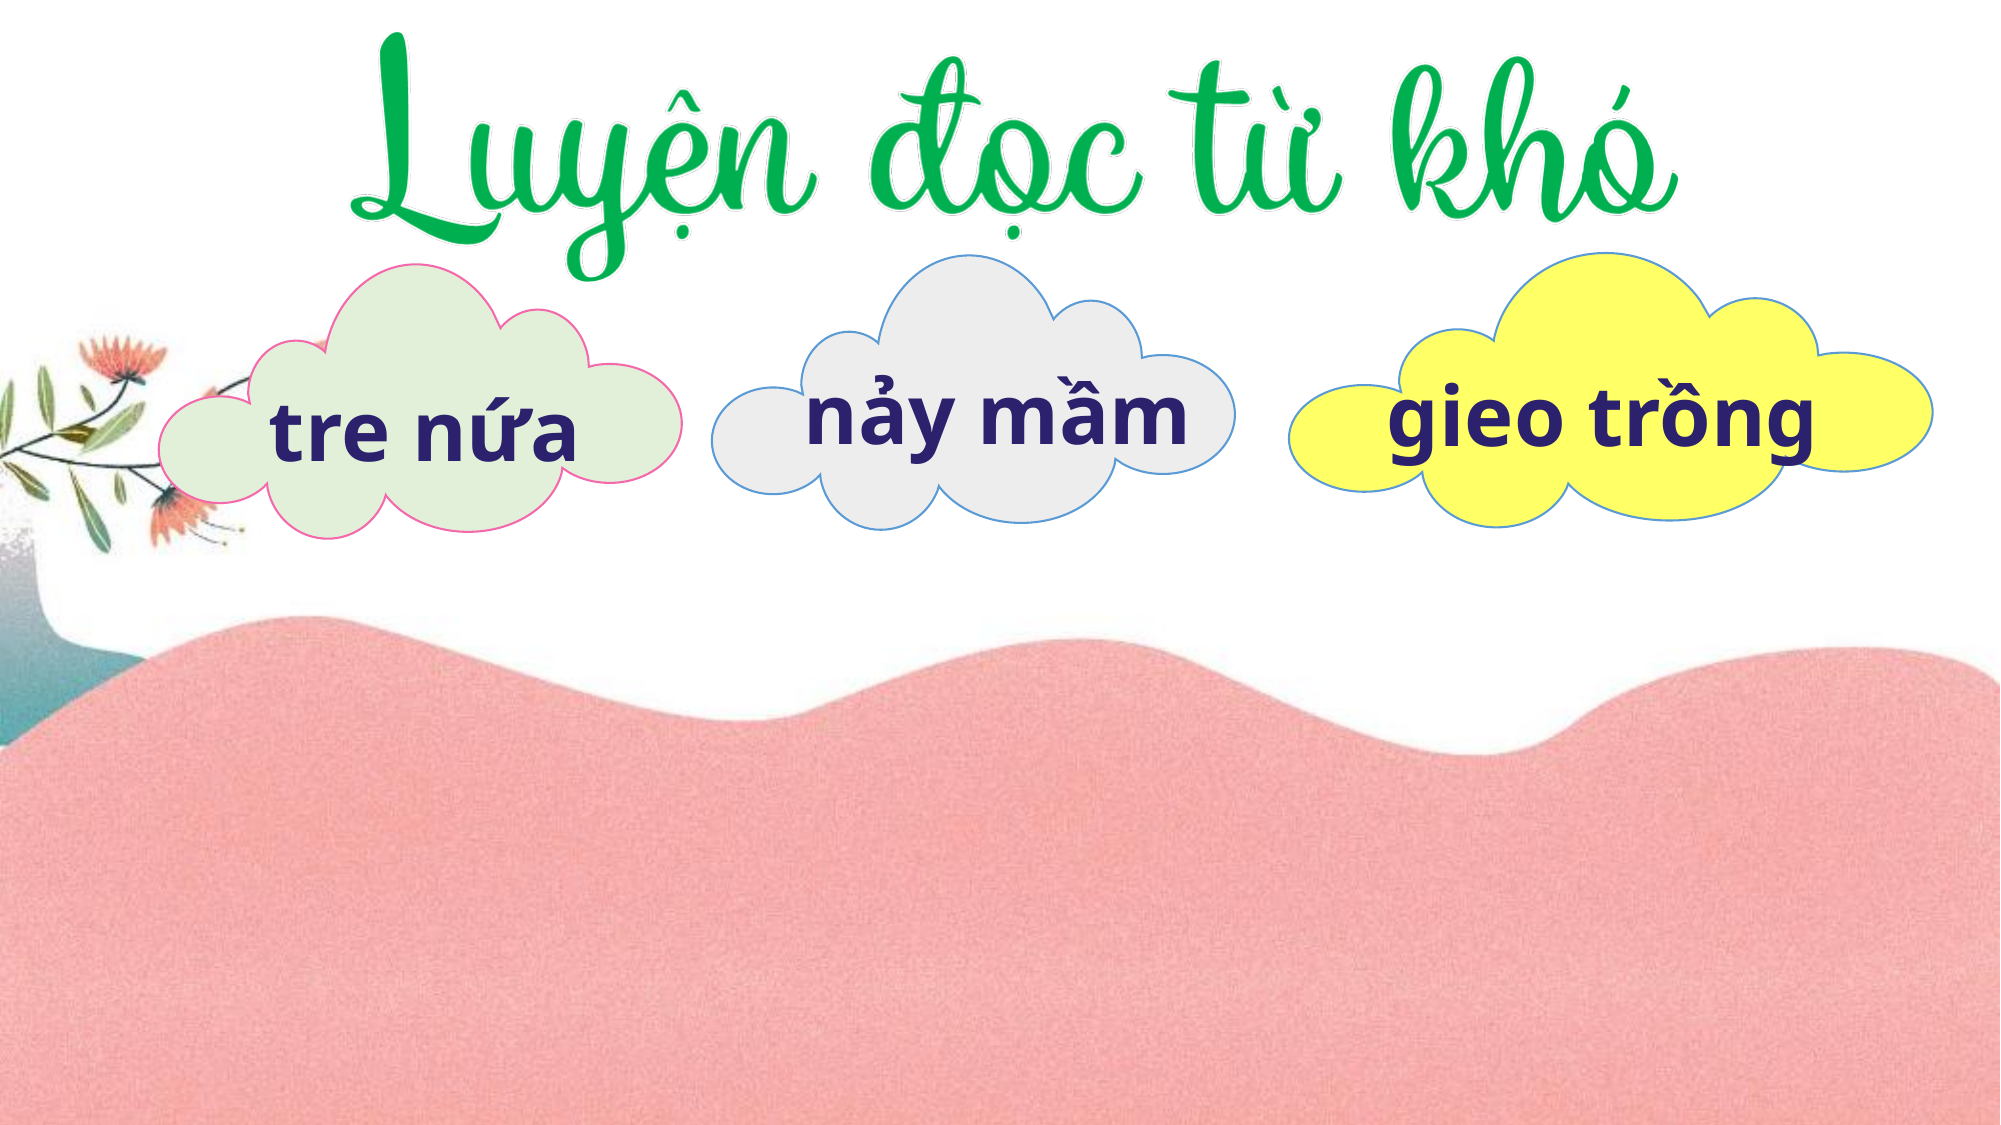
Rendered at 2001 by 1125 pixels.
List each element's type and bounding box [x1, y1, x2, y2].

picture [0, 0, 2000, 1125]
text_box [1220, 252, 1986, 528]
text_box [736, 284, 1309, 530]
text_box [113, 264, 736, 539]
